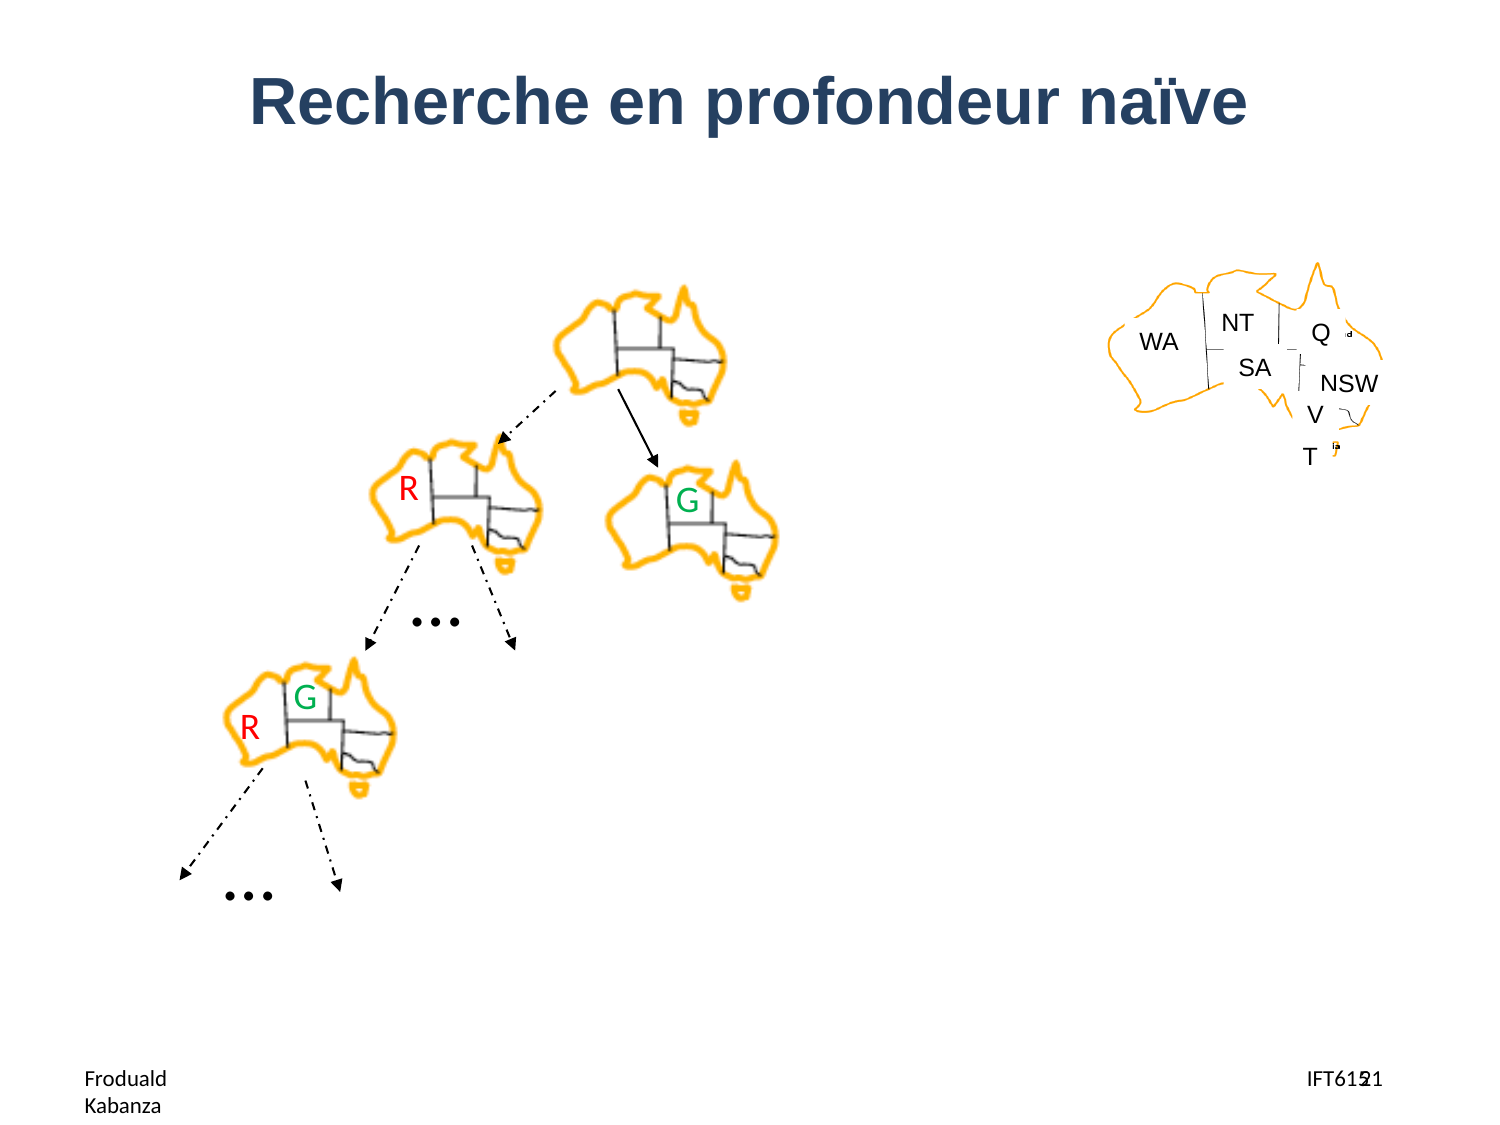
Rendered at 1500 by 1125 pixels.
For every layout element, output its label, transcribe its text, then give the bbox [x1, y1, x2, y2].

title Recherche en profondeur naïve [37, 16, 1462, 180]
slide_number IFT615 [1292, 1056, 1431, 1125]
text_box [305, 780, 341, 893]
picture [365, 260, 802, 622]
footer Froduald Kabanza [69, 1056, 200, 1117]
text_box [497, 390, 556, 445]
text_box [617, 388, 659, 468]
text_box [364, 545, 420, 651]
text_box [471, 545, 516, 651]
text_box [179, 767, 264, 881]
picture [219, 632, 420, 819]
text_box … [208, 827, 292, 923]
text_box … [424, 603, 466, 650]
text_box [1105, 259, 1394, 479]
